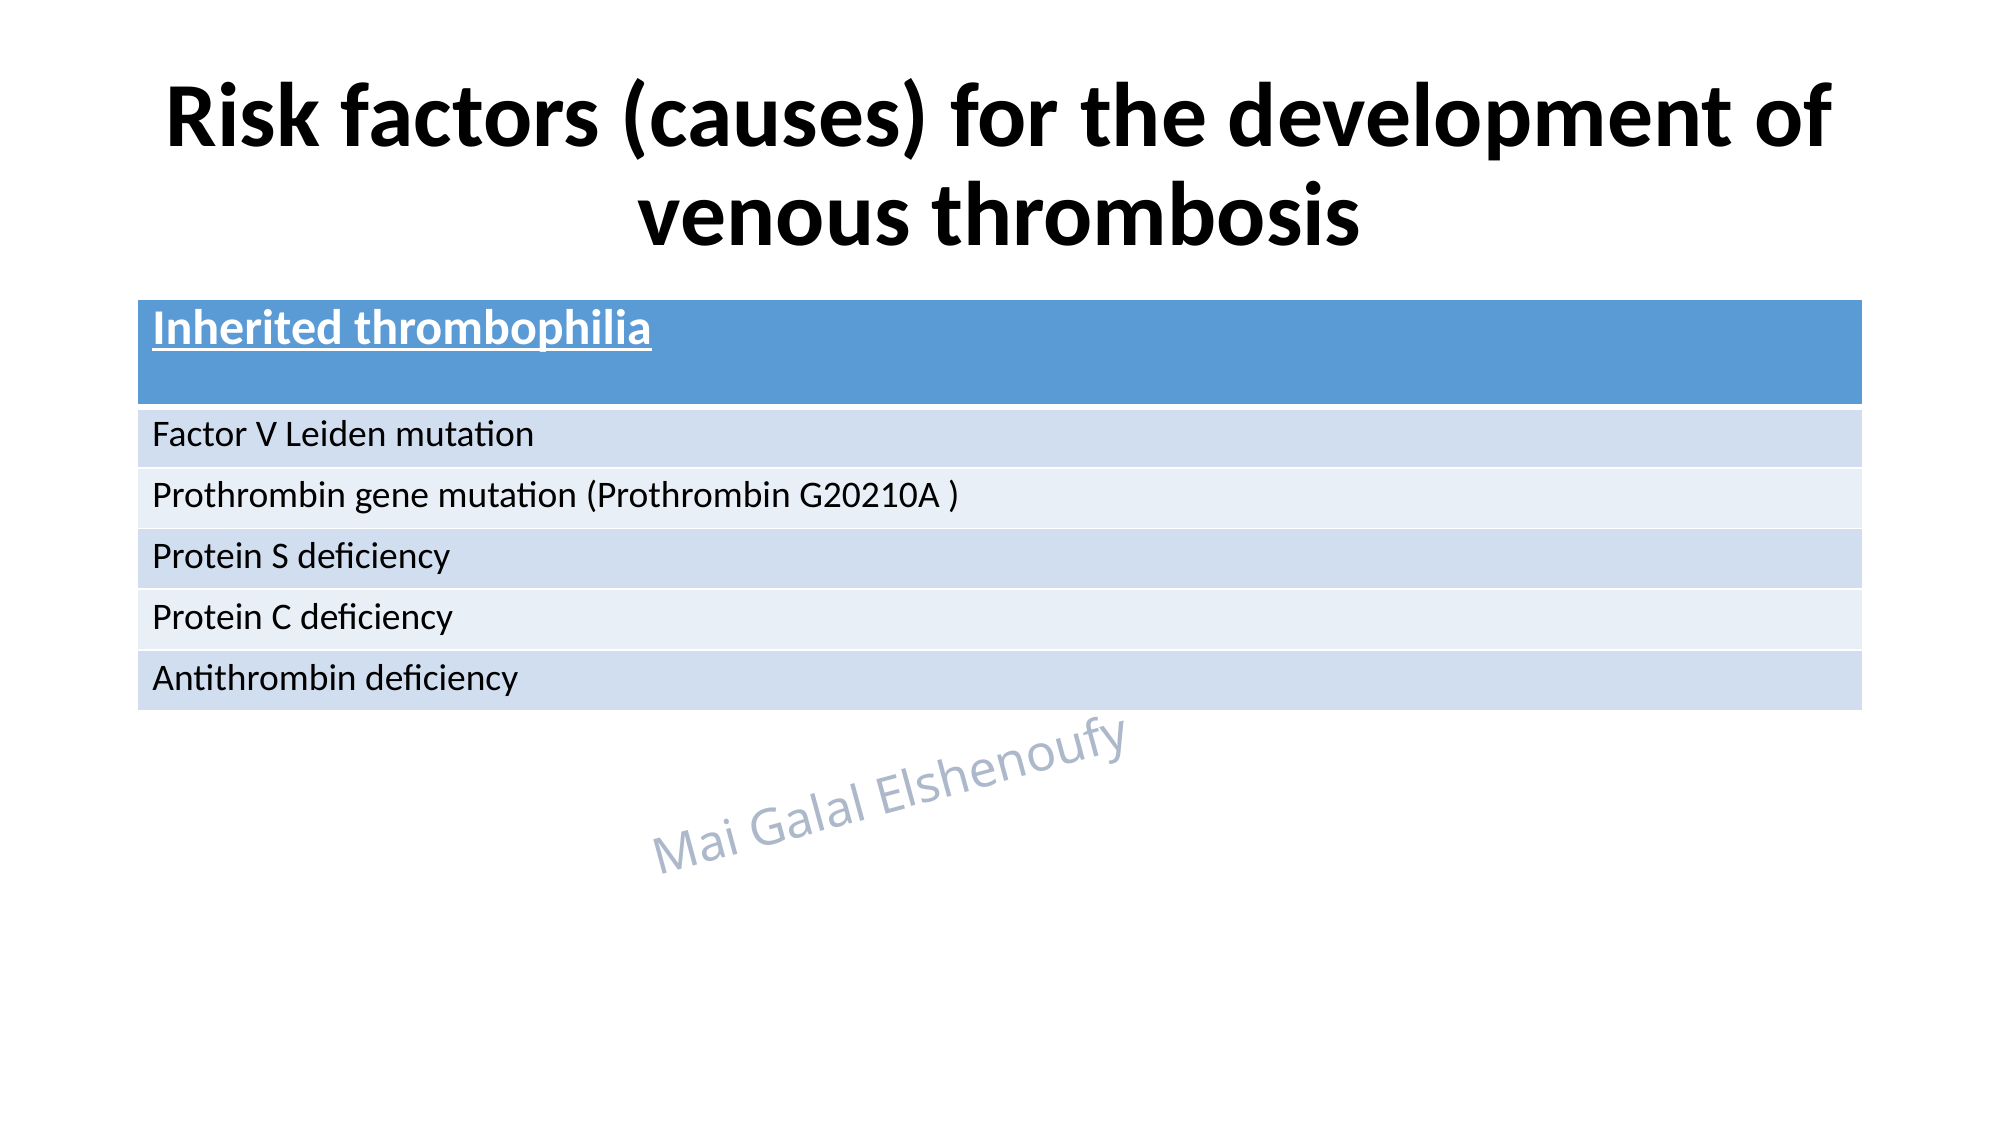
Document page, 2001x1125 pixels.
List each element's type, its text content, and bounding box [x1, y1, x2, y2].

table_cell Protein C deficiency [138, 590, 1862, 649]
table_cell Factor V Leiden mutation [138, 410, 1862, 467]
table_cell Prothrombin gene mutation (Prothrombin G20210A ) [138, 469, 1862, 528]
title Risk factors (causes) for the development of venous thrombosis [137, 59, 1863, 278]
table_cell Antithrombin deficiency [138, 651, 1862, 710]
table_cell Protein S deficiency [138, 529, 1862, 588]
table_header Inherited thrombophilia [138, 300, 1862, 404]
